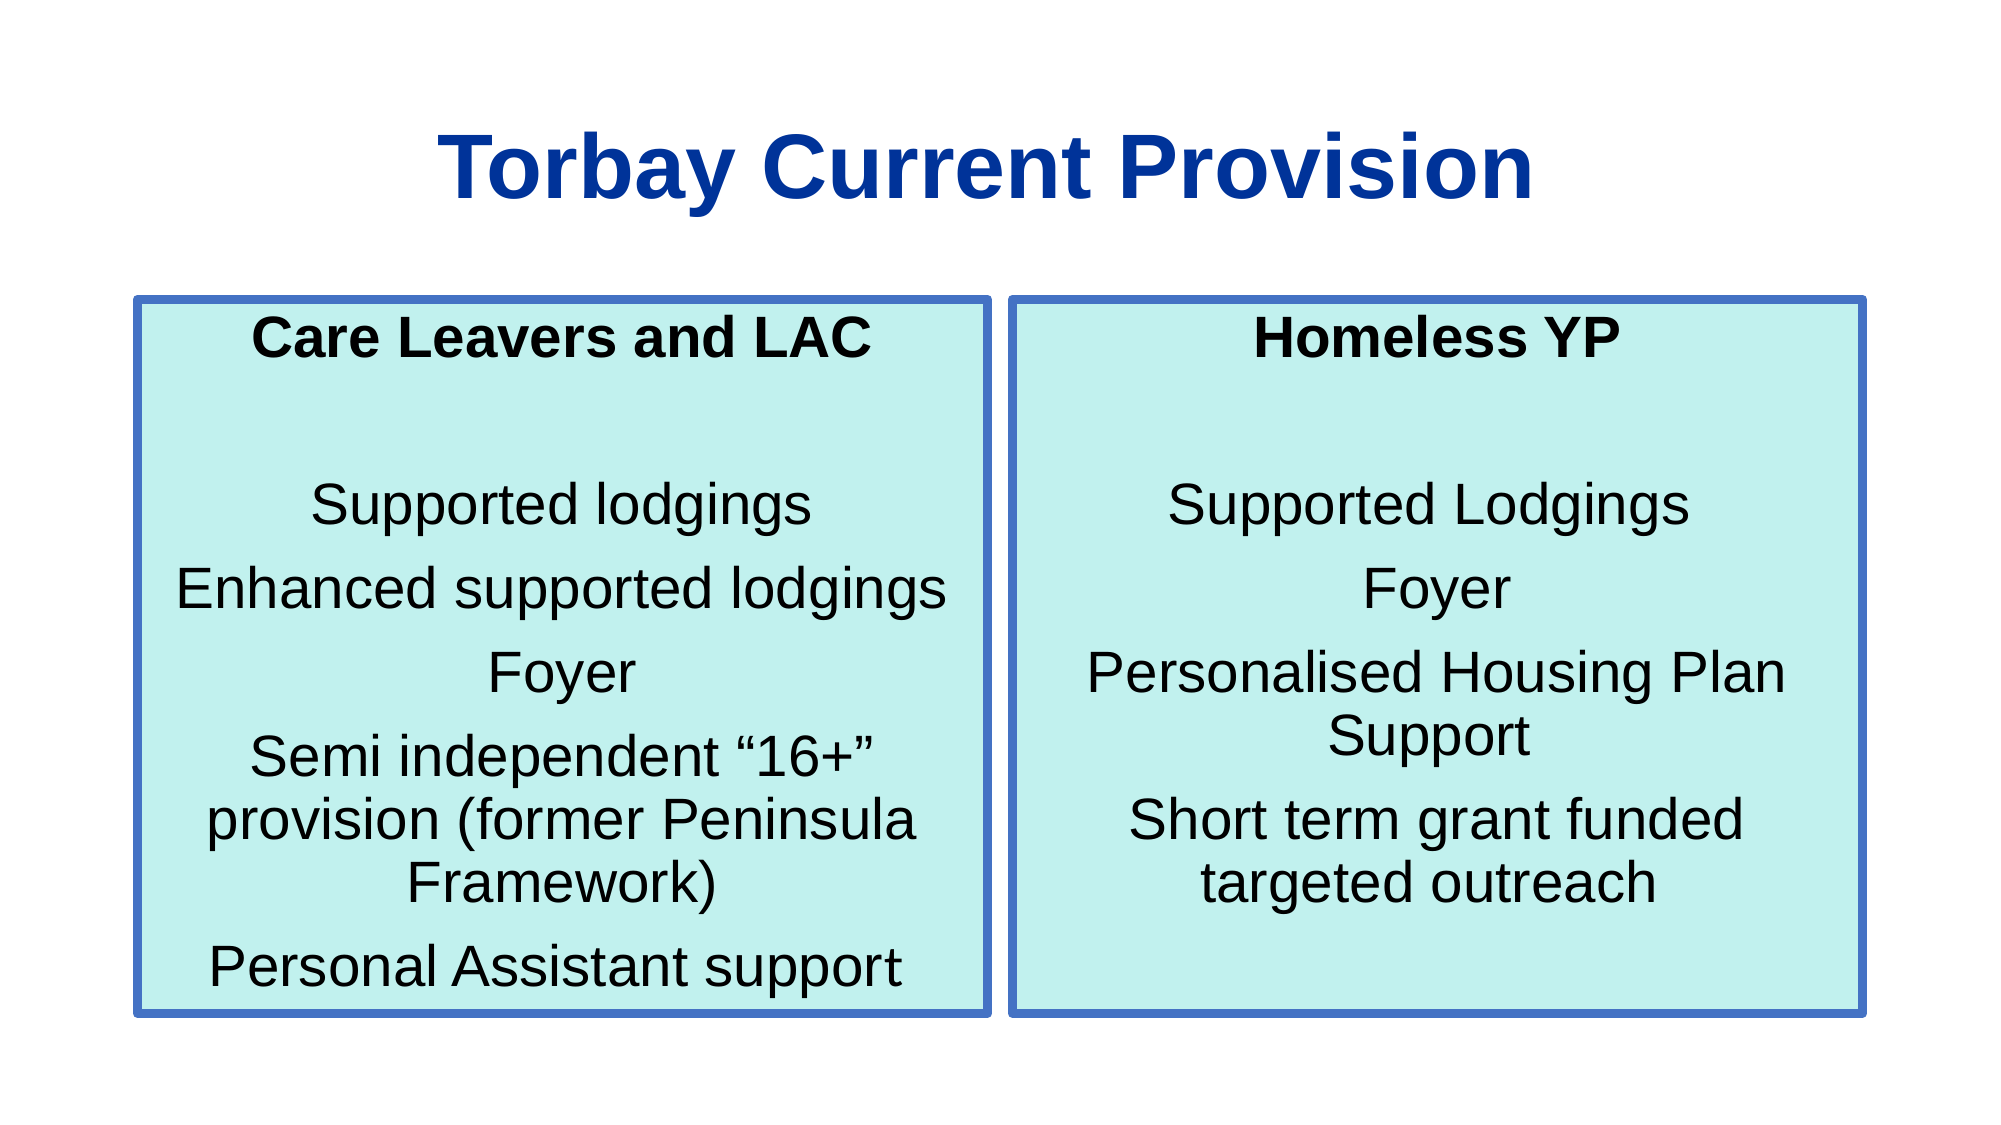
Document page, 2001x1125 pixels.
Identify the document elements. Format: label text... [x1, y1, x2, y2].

list Care Leavers and LAC Supported lodgings Enhanced supported lodgings Foyer Semi independent “16+” provision (former Peninsula Framework) Personal Assistant support [137, 299, 988, 1014]
title Torbay Current Provision [137, 59, 1863, 278]
list Homeless YP Supported Lodgings Foyer Personalised Housing Plan Support Short term grant funded targeted outreach [1012, 299, 1863, 1014]
